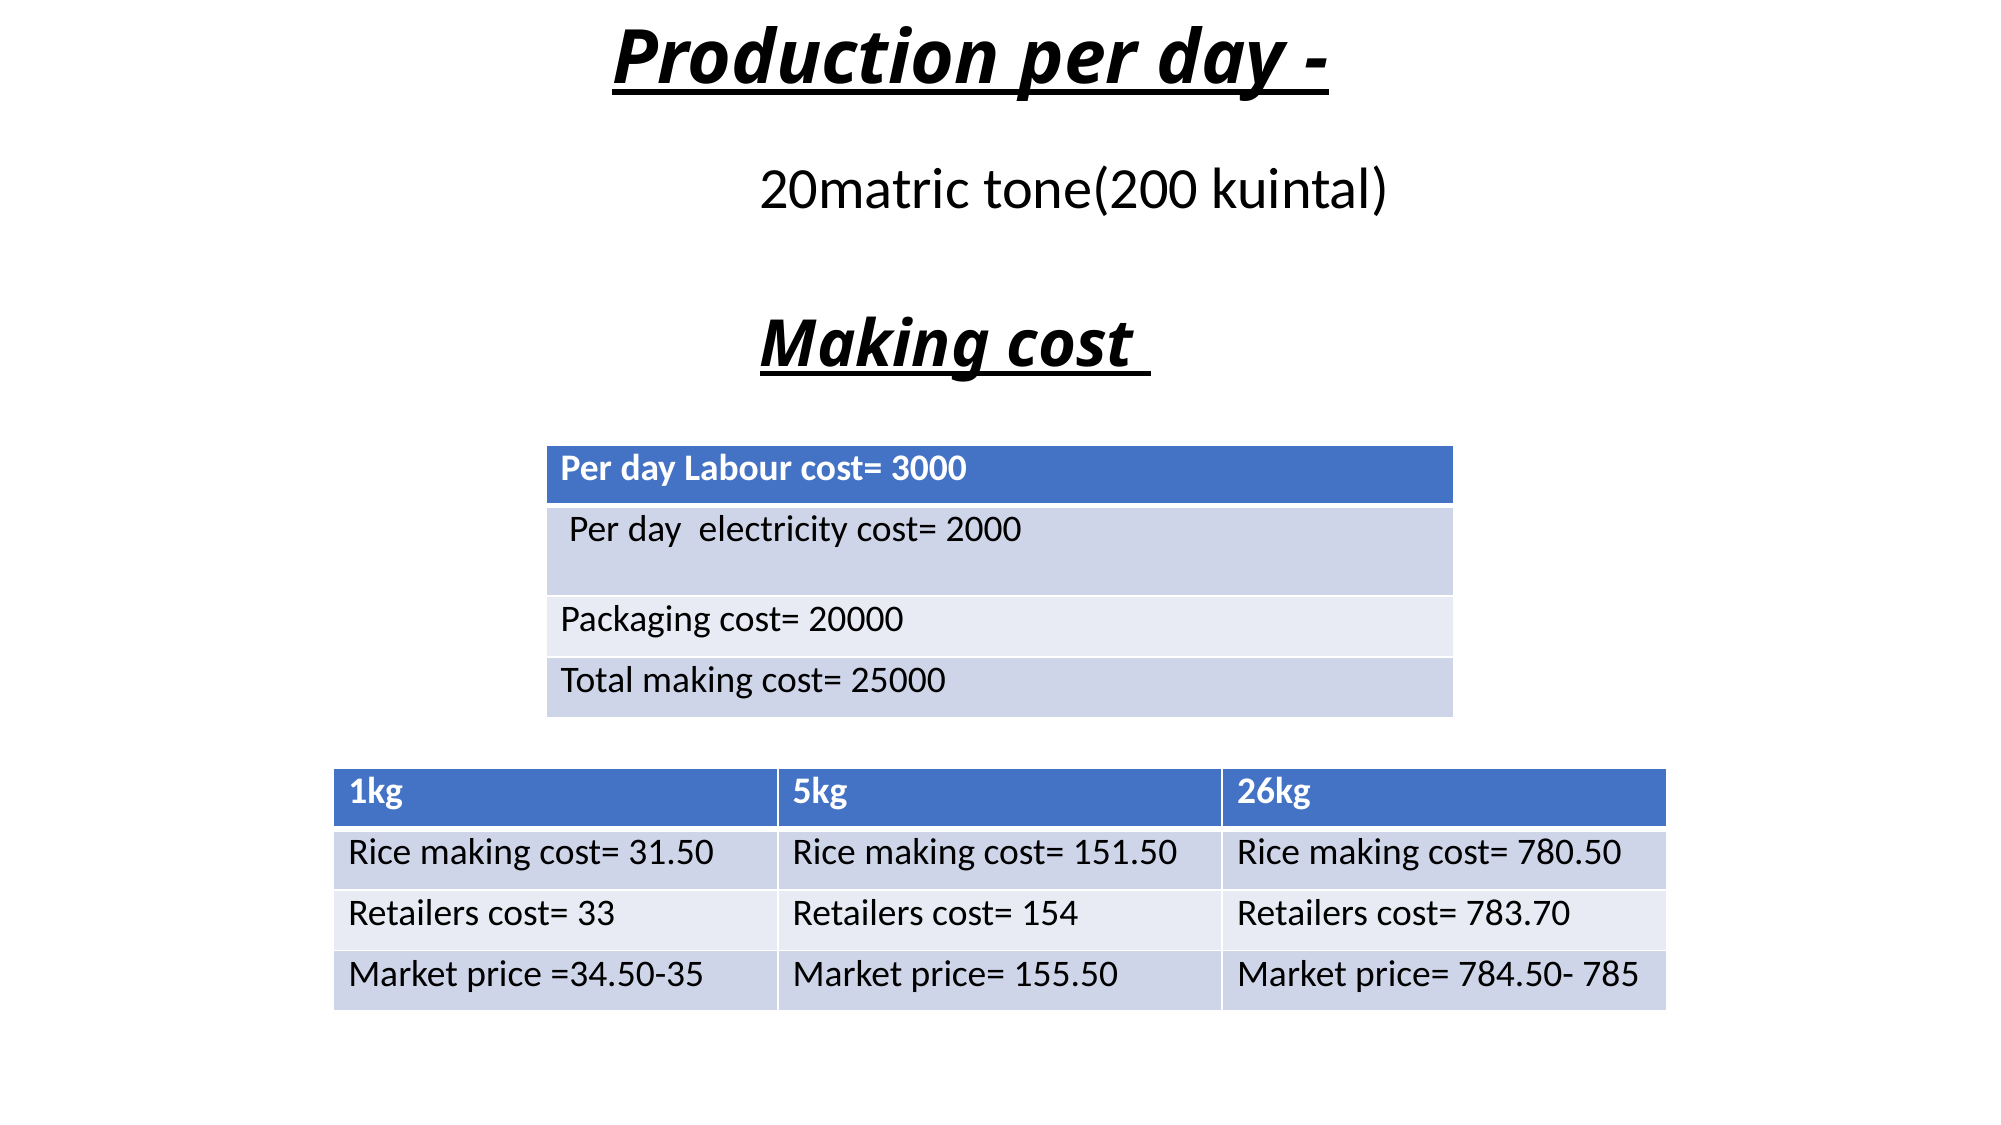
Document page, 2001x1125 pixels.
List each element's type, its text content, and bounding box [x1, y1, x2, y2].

table_cell Market price= 155.50 [779, 951, 1221, 1010]
table_cell Retailers cost= 783.70 [1223, 891, 1666, 950]
text_box 20matric tone(200 kuintal) [744, 143, 1455, 228]
title Making cost [745, 302, 1455, 389]
table_cell Packaging cost= 20000 [547, 597, 1453, 656]
table_header 1kg [334, 769, 777, 826]
table_cell Market price= 784.50- 785 [1223, 951, 1666, 1010]
text_box Production per day - [597, 1, 1455, 106]
table_cell Rice making cost= 780.50 [1223, 832, 1666, 889]
table_cell Rice making cost= 31.50 [334, 832, 777, 889]
table_cell Per day electricity cost= 2000 [547, 508, 1453, 595]
table_header 5kg [779, 769, 1221, 826]
table_cell Retailers cost= 154 [779, 891, 1221, 950]
table_cell Retailers cost= 33 [334, 891, 777, 950]
table_cell Rice making cost= 151.50 [779, 832, 1221, 889]
table_header 26kg [1223, 769, 1666, 826]
table_header Per day Labour cost= 3000 [547, 446, 1453, 503]
table_cell Total making cost= 25000 [547, 658, 1453, 717]
table_cell Market price =34.50-35 [334, 951, 777, 1010]
